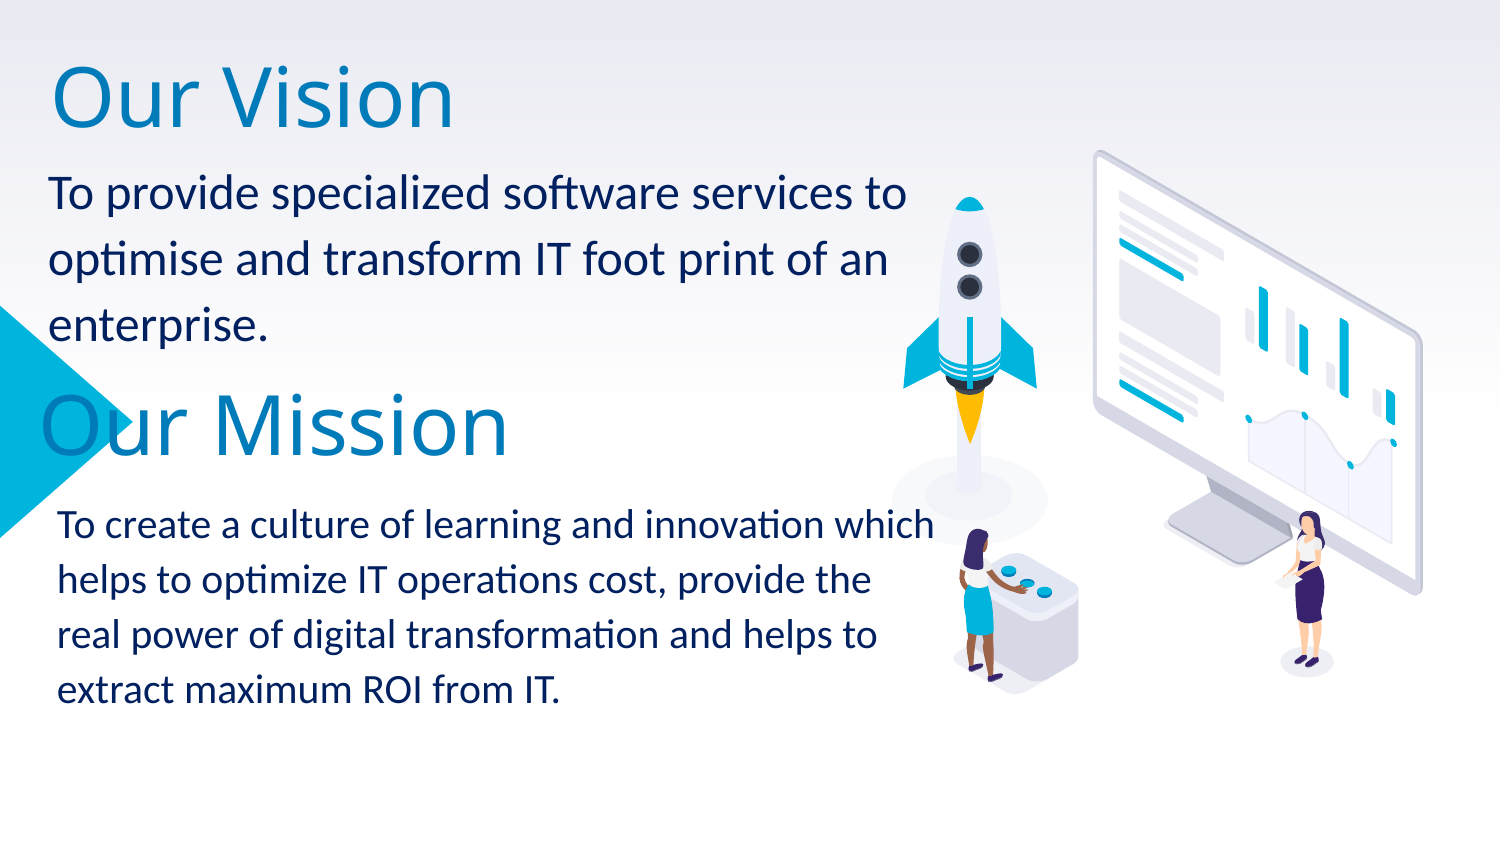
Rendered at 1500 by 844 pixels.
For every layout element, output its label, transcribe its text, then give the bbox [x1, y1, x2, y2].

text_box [891, 149, 1424, 695]
text_box Our Mission [38, 385, 806, 471]
title Our Vision [50, 0, 818, 144]
subtitle To provide specialized software services to optimise and transform IT foot print of an enterprise. [47, 153, 887, 376]
text_box To create a culture of learning and innovation which helps to optimize IT operations cost, provide the real power of digital transformation and helps to extract maximum ROI from IT. [56, 491, 944, 714]
